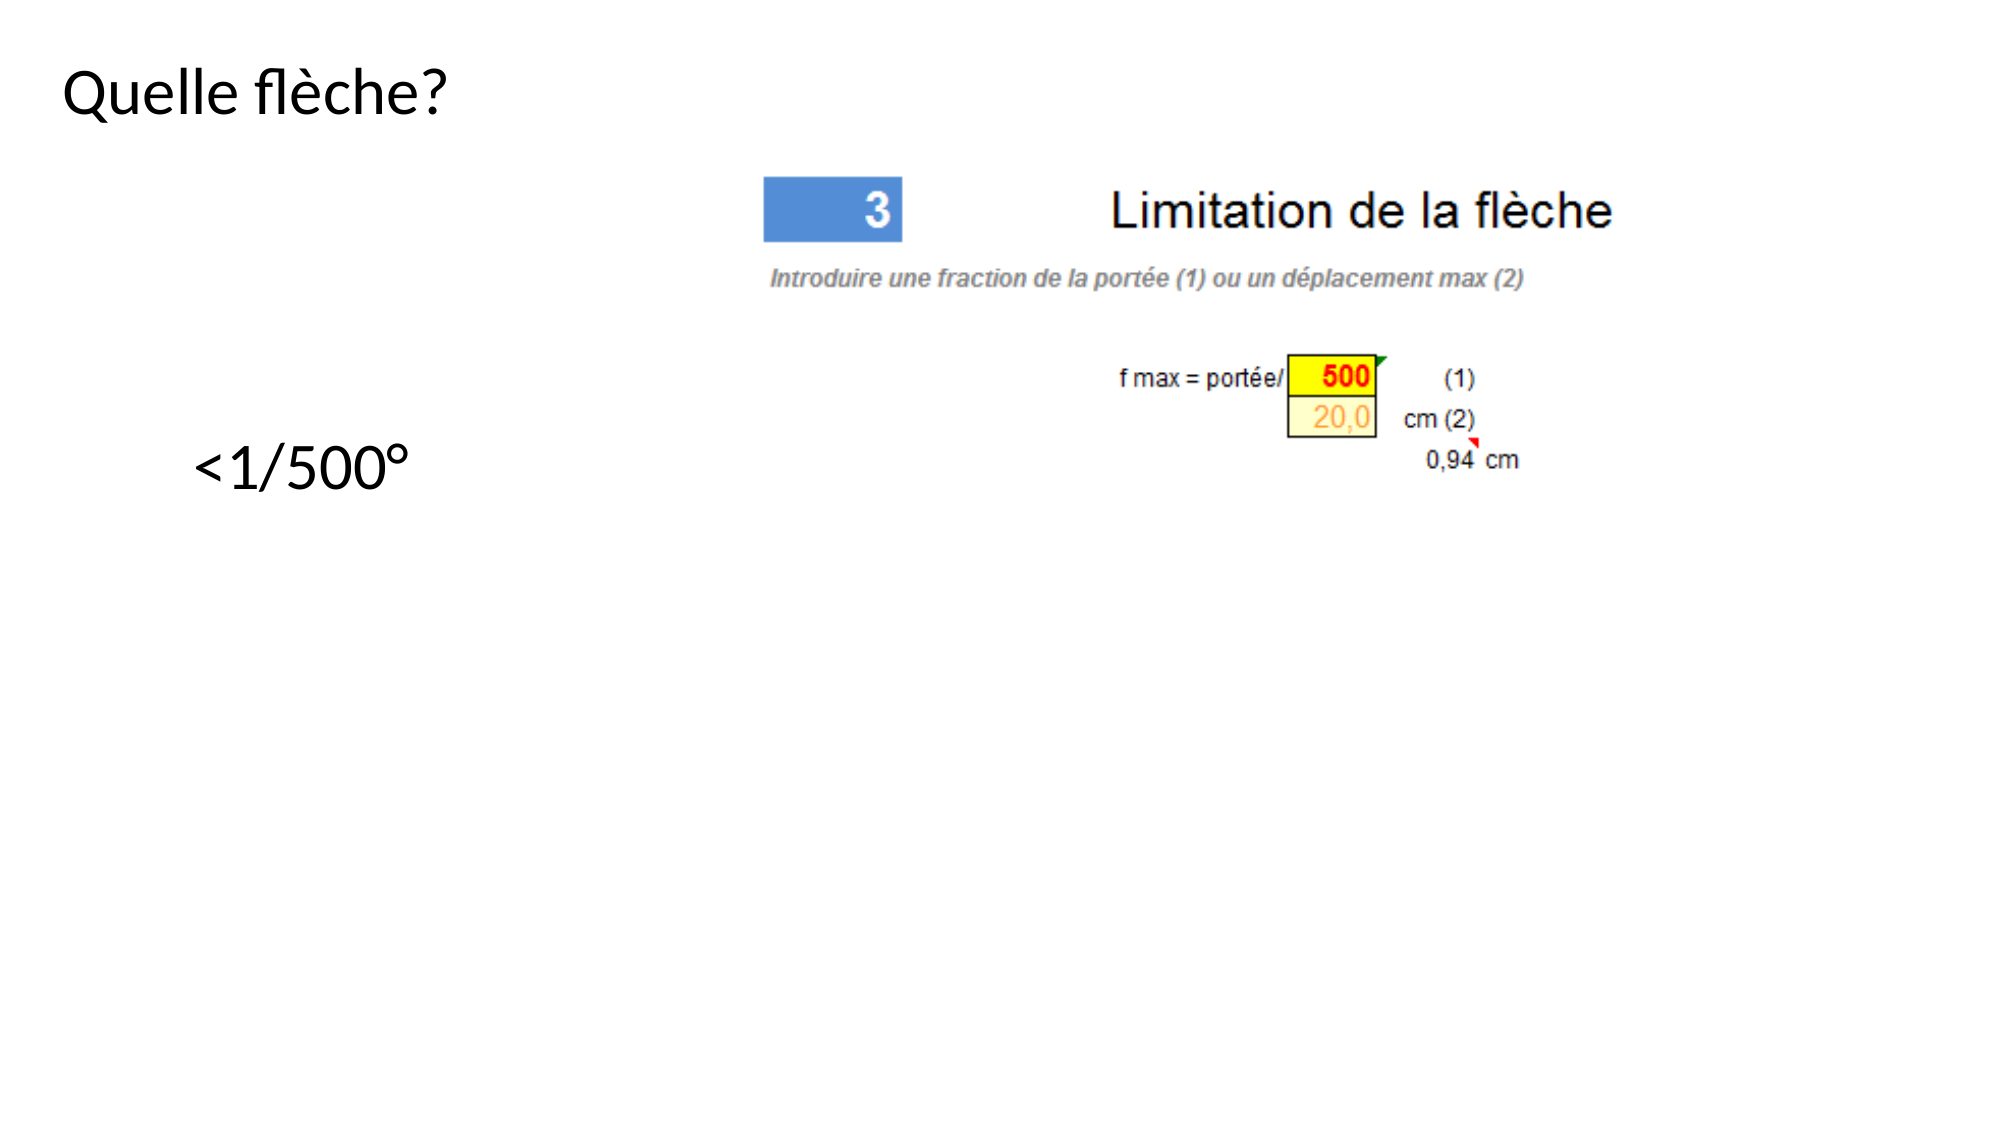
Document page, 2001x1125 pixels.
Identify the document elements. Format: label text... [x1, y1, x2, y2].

text_box Quelle flèche? [48, 40, 1259, 135]
picture [752, 159, 1634, 526]
text_box <1/500° [178, 415, 504, 511]
